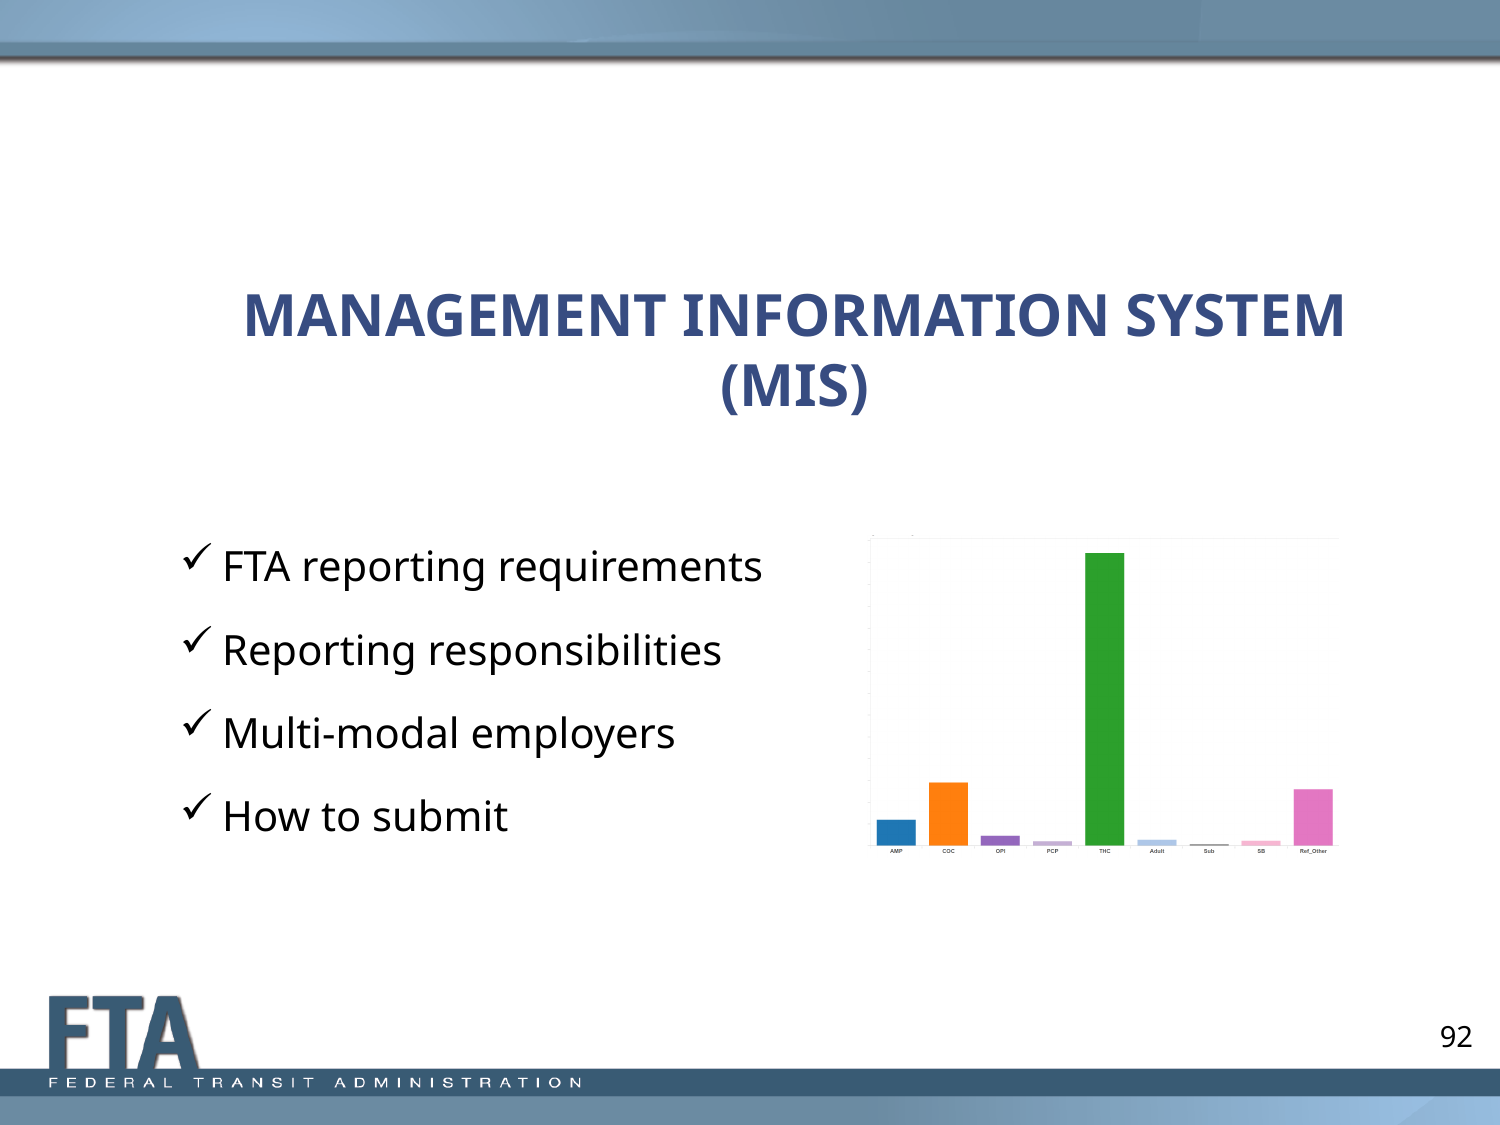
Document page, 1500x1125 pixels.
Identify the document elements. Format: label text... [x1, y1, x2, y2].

slide_number 92 [1425, 1010, 1500, 1125]
title MANAGEMENT INFORMATION SYSTEM (MIS) [164, 267, 1426, 429]
picture [0, 992, 1500, 1125]
picture [867, 534, 1339, 859]
picture [0, 0, 1500, 75]
list FTA reporting requirements Reporting responsibilities Multi-modal employers How to submit [164, 507, 1426, 963]
